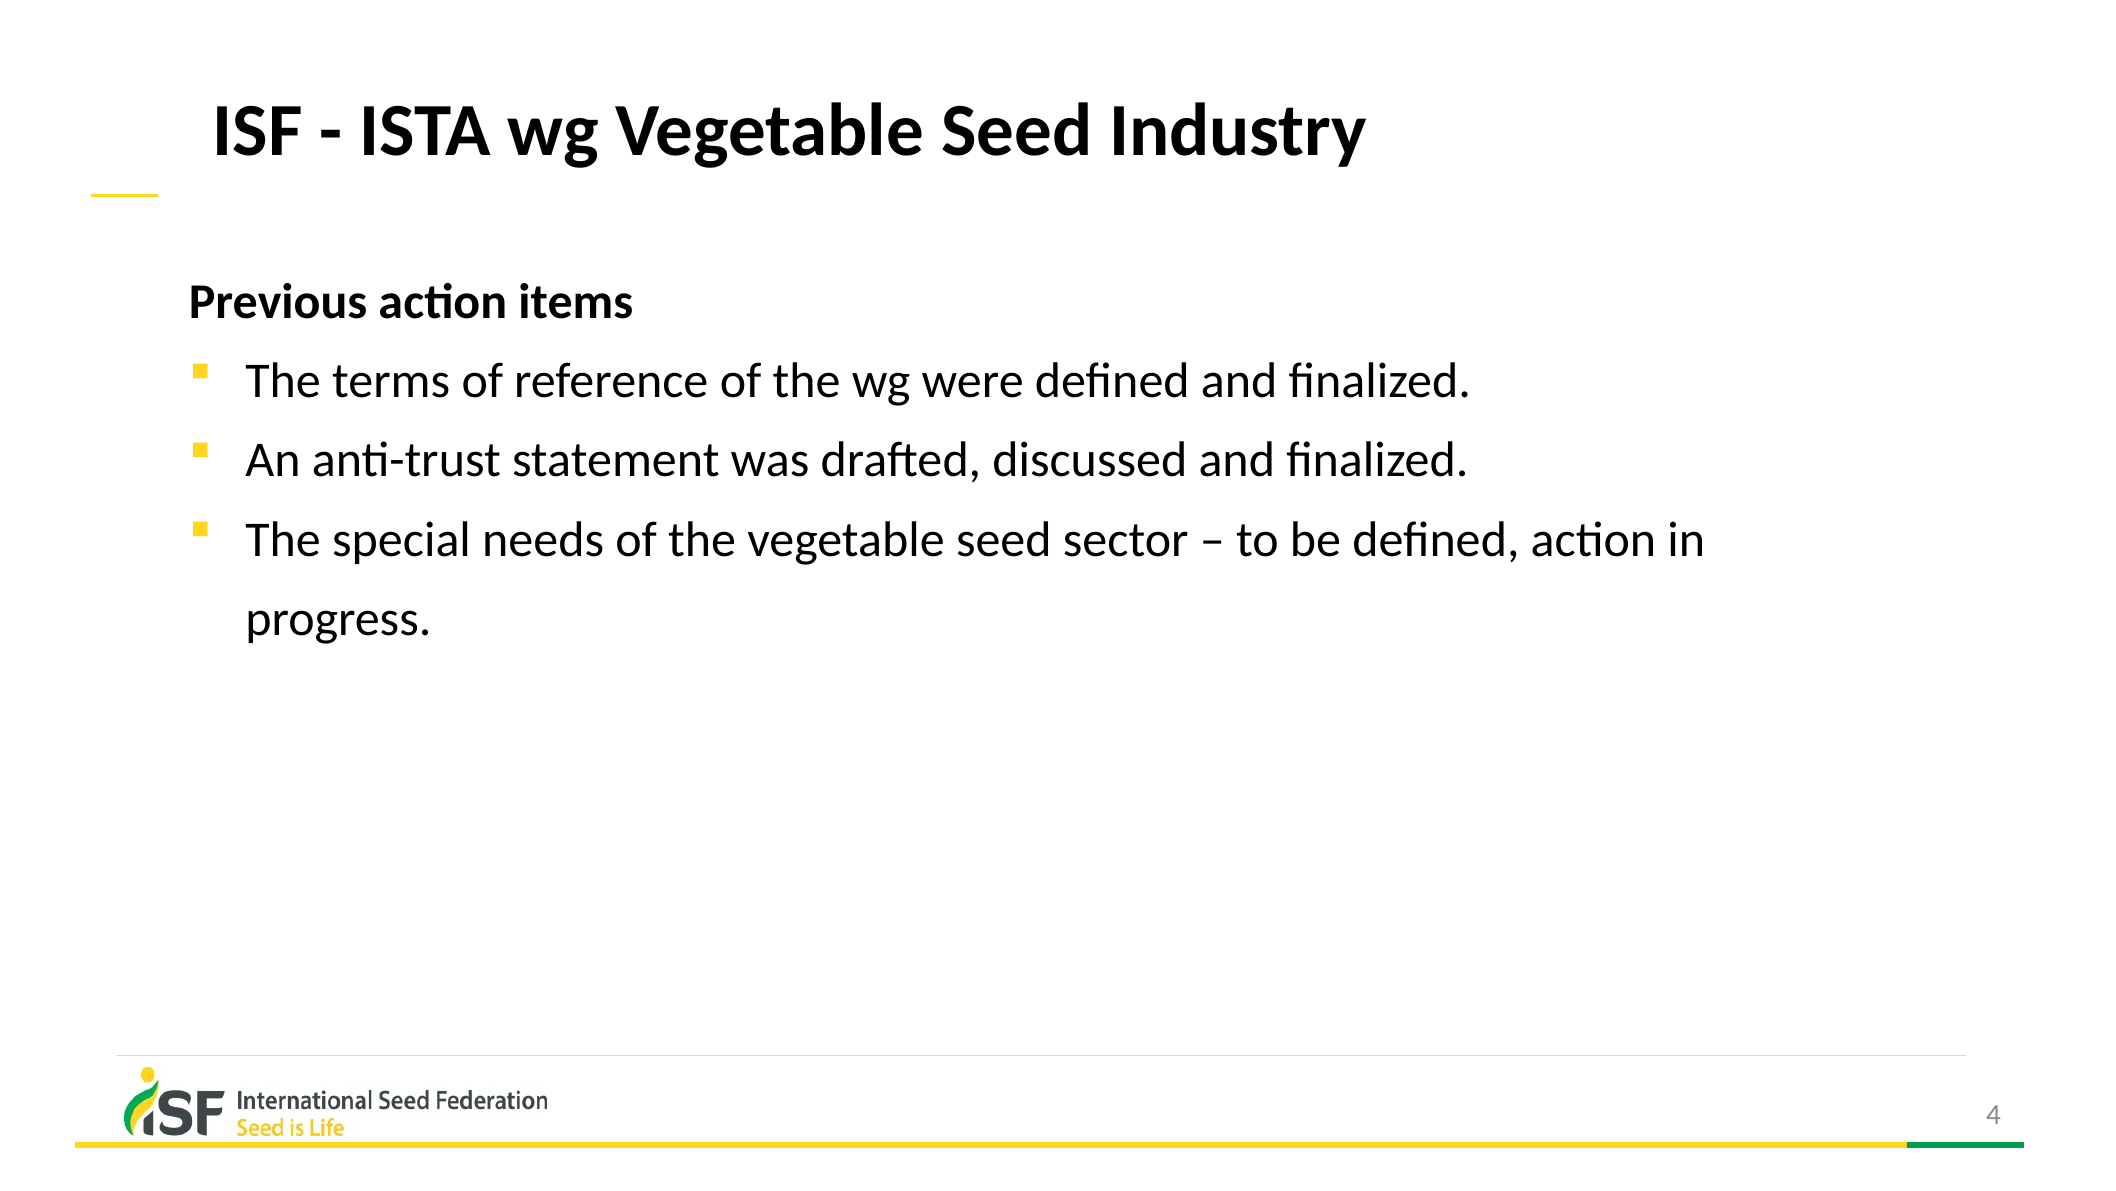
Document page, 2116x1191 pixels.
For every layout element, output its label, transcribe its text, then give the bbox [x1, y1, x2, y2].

list Previous action items The terms of reference of the wg were defined and finalized. An anti-trust statement was drafted, discussed and finalized. The special needs of the vegetable seed sector – to be defined, action in progress. [171, 240, 1918, 1068]
slide_number 4 [1524, 1081, 2018, 1145]
title ISF - ISTA wg Vegetable Seed Industry [195, 75, 1620, 176]
picture [124, 1067, 547, 1136]
